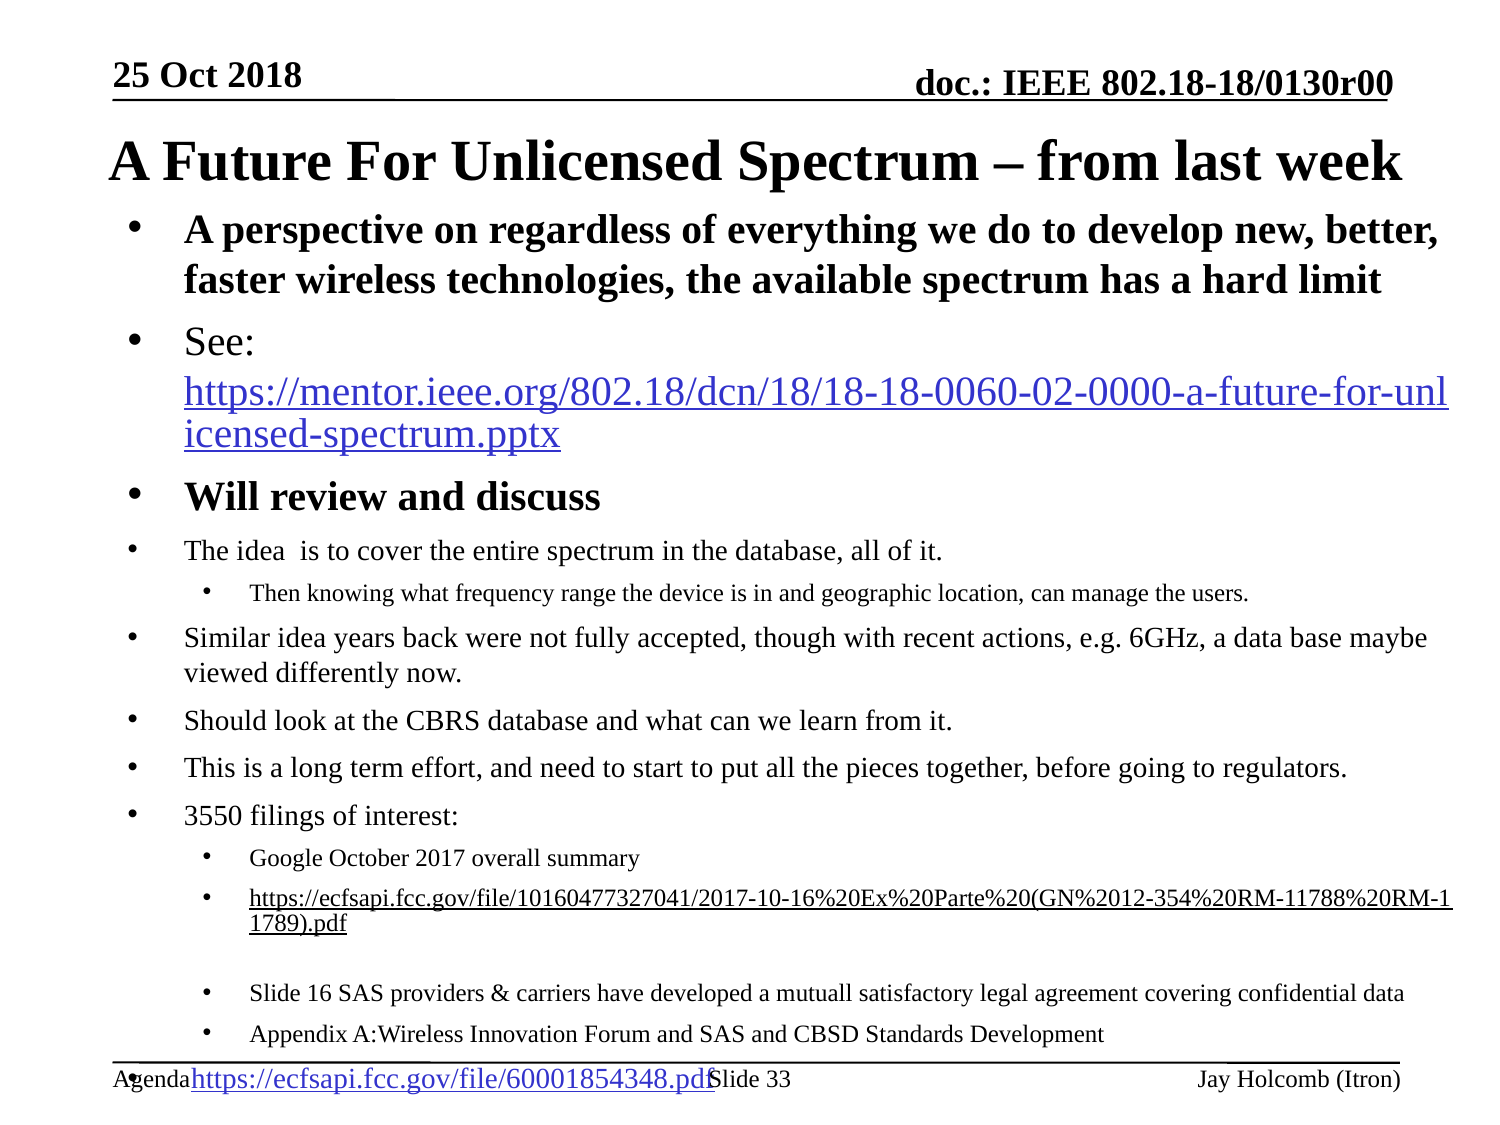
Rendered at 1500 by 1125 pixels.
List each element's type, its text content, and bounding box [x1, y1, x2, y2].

slide_number Slide 33 [699, 1061, 800, 1123]
list A perspective on regardless of everything we do to develop new, better, faster wireless technologies, the available spectrum has a hard limit See: https://mentor.ieee.org/802.18/dcn/18/18-18-0060-02-0000-a-future-for-unlicensed-spectrum.pptx Will review and discuss The idea is to cover the entire spectrum in the database, all of it. Then knowing what frequency range the device is in and geographic location, can manage the users. Similar idea years back were not fully accepted, though with recent actions, e.g. 6GHz, a data base maybe viewed differently now. Should look at the CBRS database and what can we learn from it. This is a long term effort, and need to start to put all the pieces together, before going to regulators. 3550 filings of interest: Google October 2017 overall summary https://ecfsapi.fcc.gov/file/10160477327041/2017-10-16%20Ex%20Parte%20(GN%2012-354%20RM-11788%20RM-11789).pdf Slide 16 SAS providers & carriers have developed a mutuall satisfactory legal agreement covering confidential data Appendix A:Wireless Innovation Forum and SAS and CBSD Standards Development https://ecfsapi.fcc.gov/file/60001854348.pdf [112, 193, 1476, 932]
footer Jay Holcomb (Itron) [878, 1061, 1402, 1093]
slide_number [112, 49, 488, 95]
title A Future For Unlicensed Spectrum – from last week [62, 100, 1451, 214]
